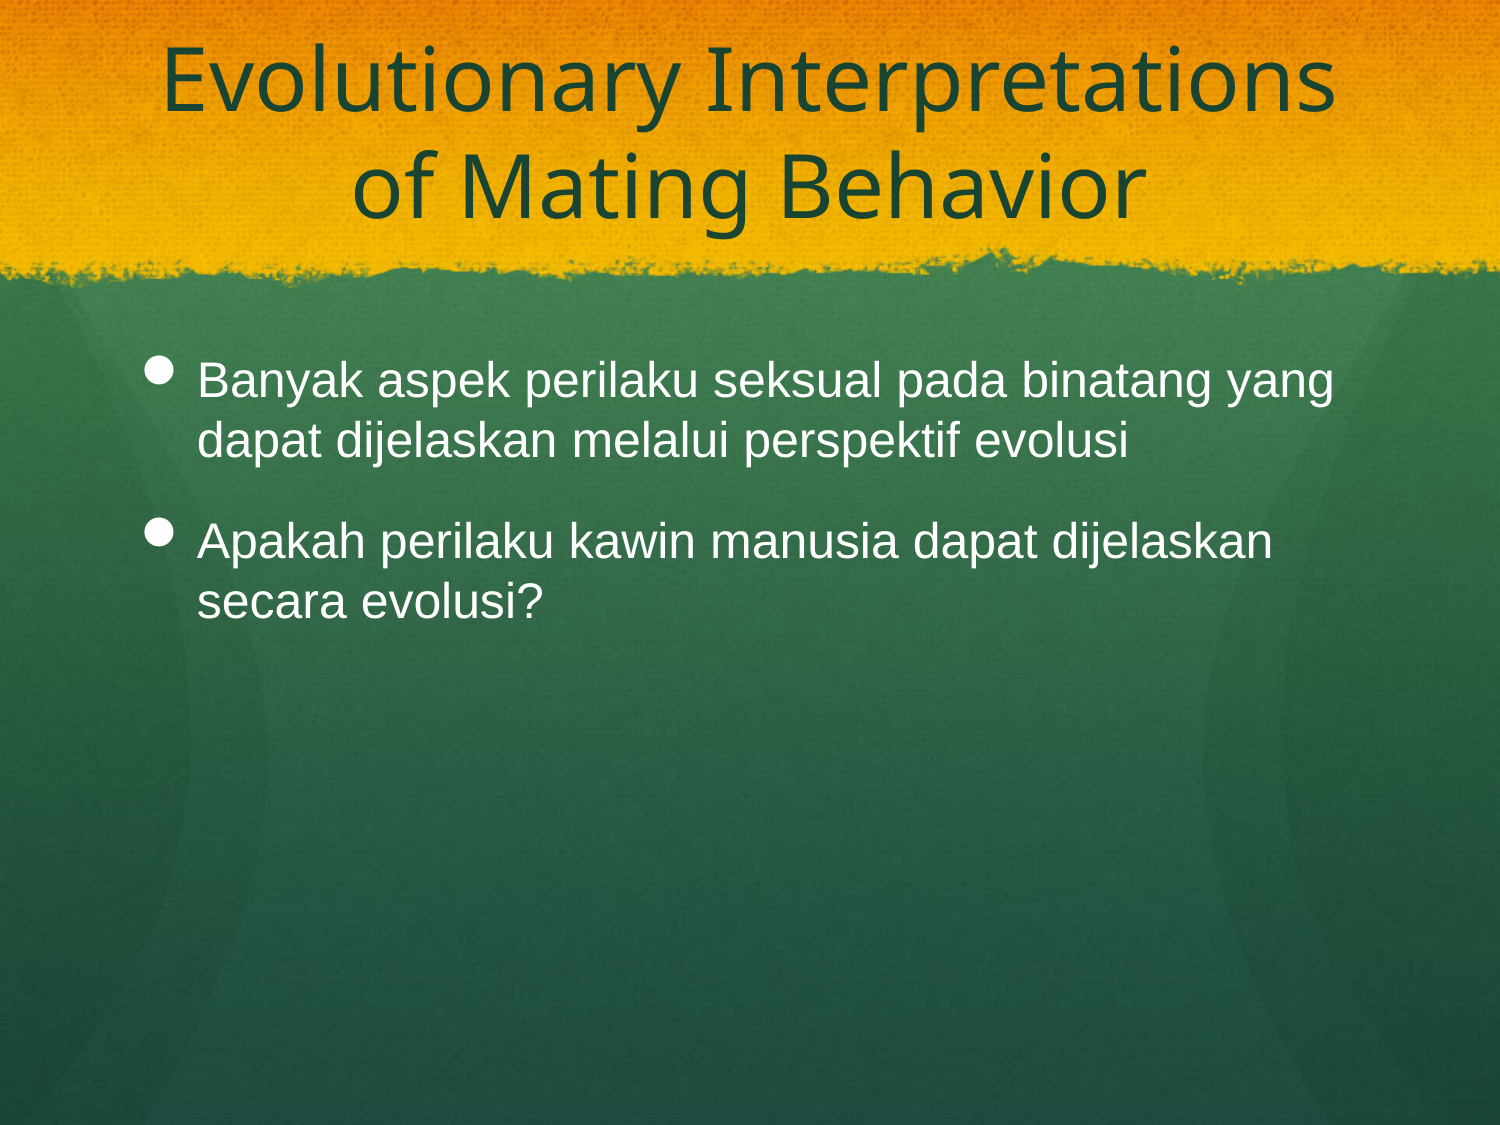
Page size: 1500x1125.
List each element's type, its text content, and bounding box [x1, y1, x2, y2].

title Evolutionary Interpretations of Mating Behavior [125, 13, 1375, 246]
list Banyak aspek perilaku seksual pada binatang yang dapat dijelaskan melalui perspektif evolusi Apakah perilaku kawin manusia dapat dijelaskan secara evolusi? [125, 339, 1375, 1026]
picture [0, 0, 1500, 1125]
